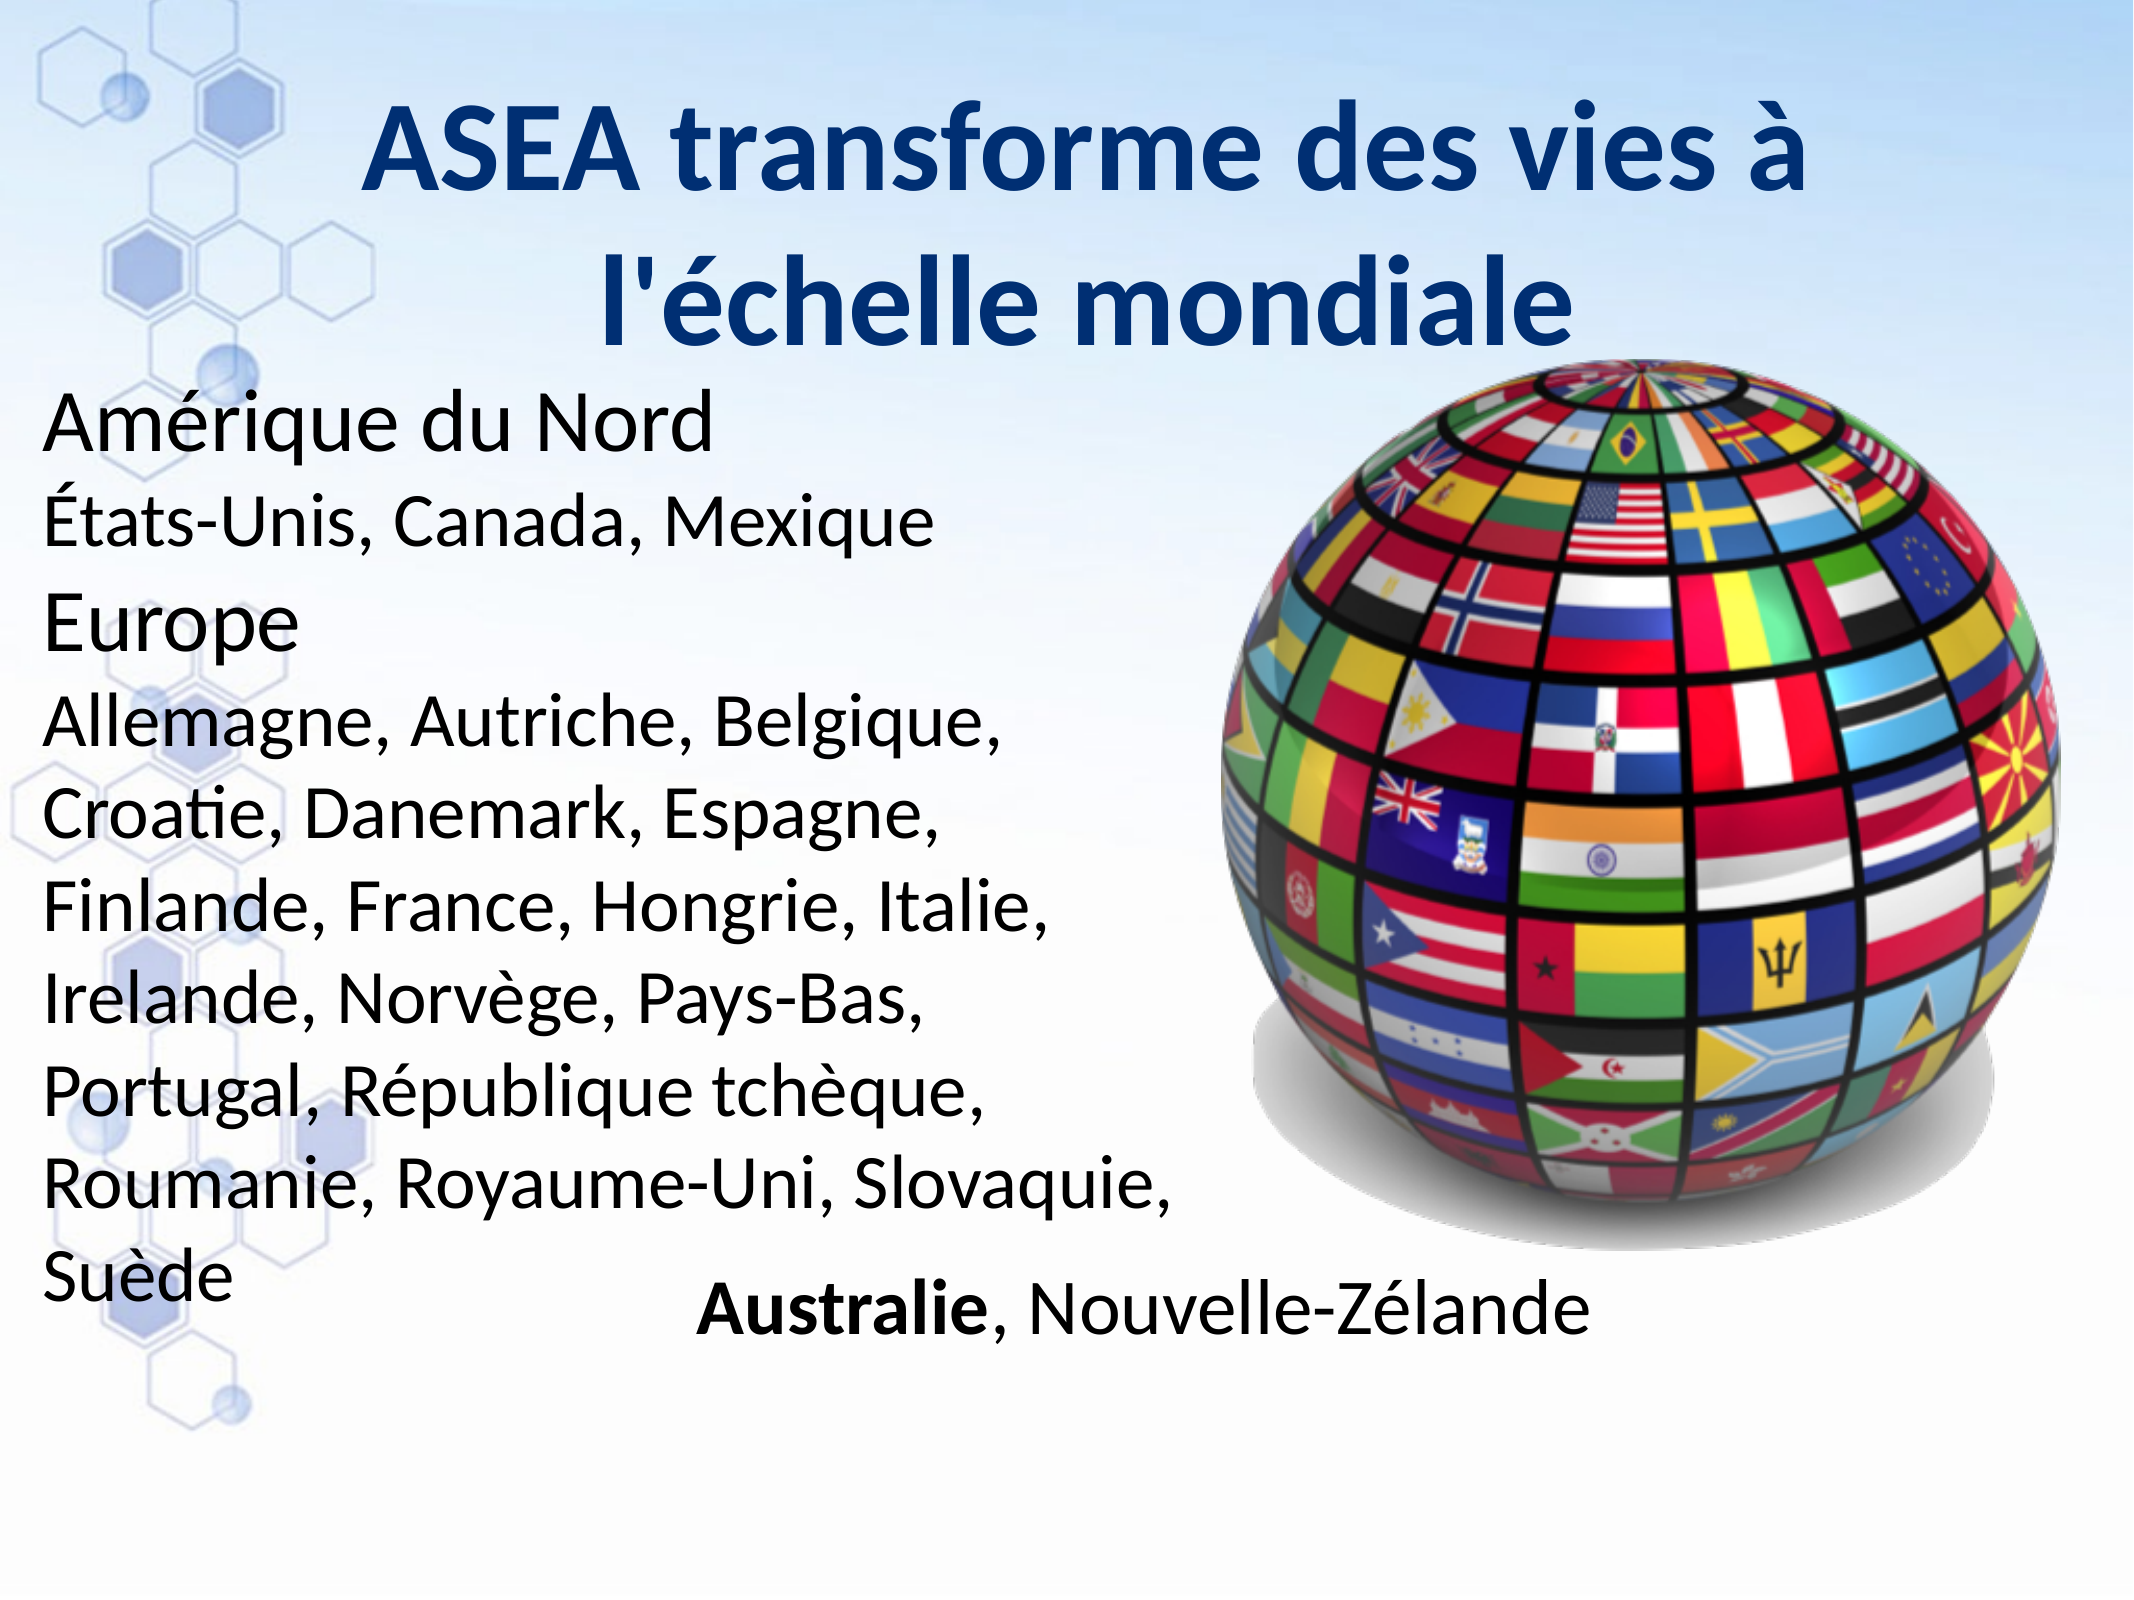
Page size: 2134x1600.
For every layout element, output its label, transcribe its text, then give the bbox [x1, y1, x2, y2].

picture [0, 0, 2134, 1600]
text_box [0, 355, 1610, 1360]
title ASEA transforme des vies à l'échelle mondiale [175, 54, 2009, 291]
